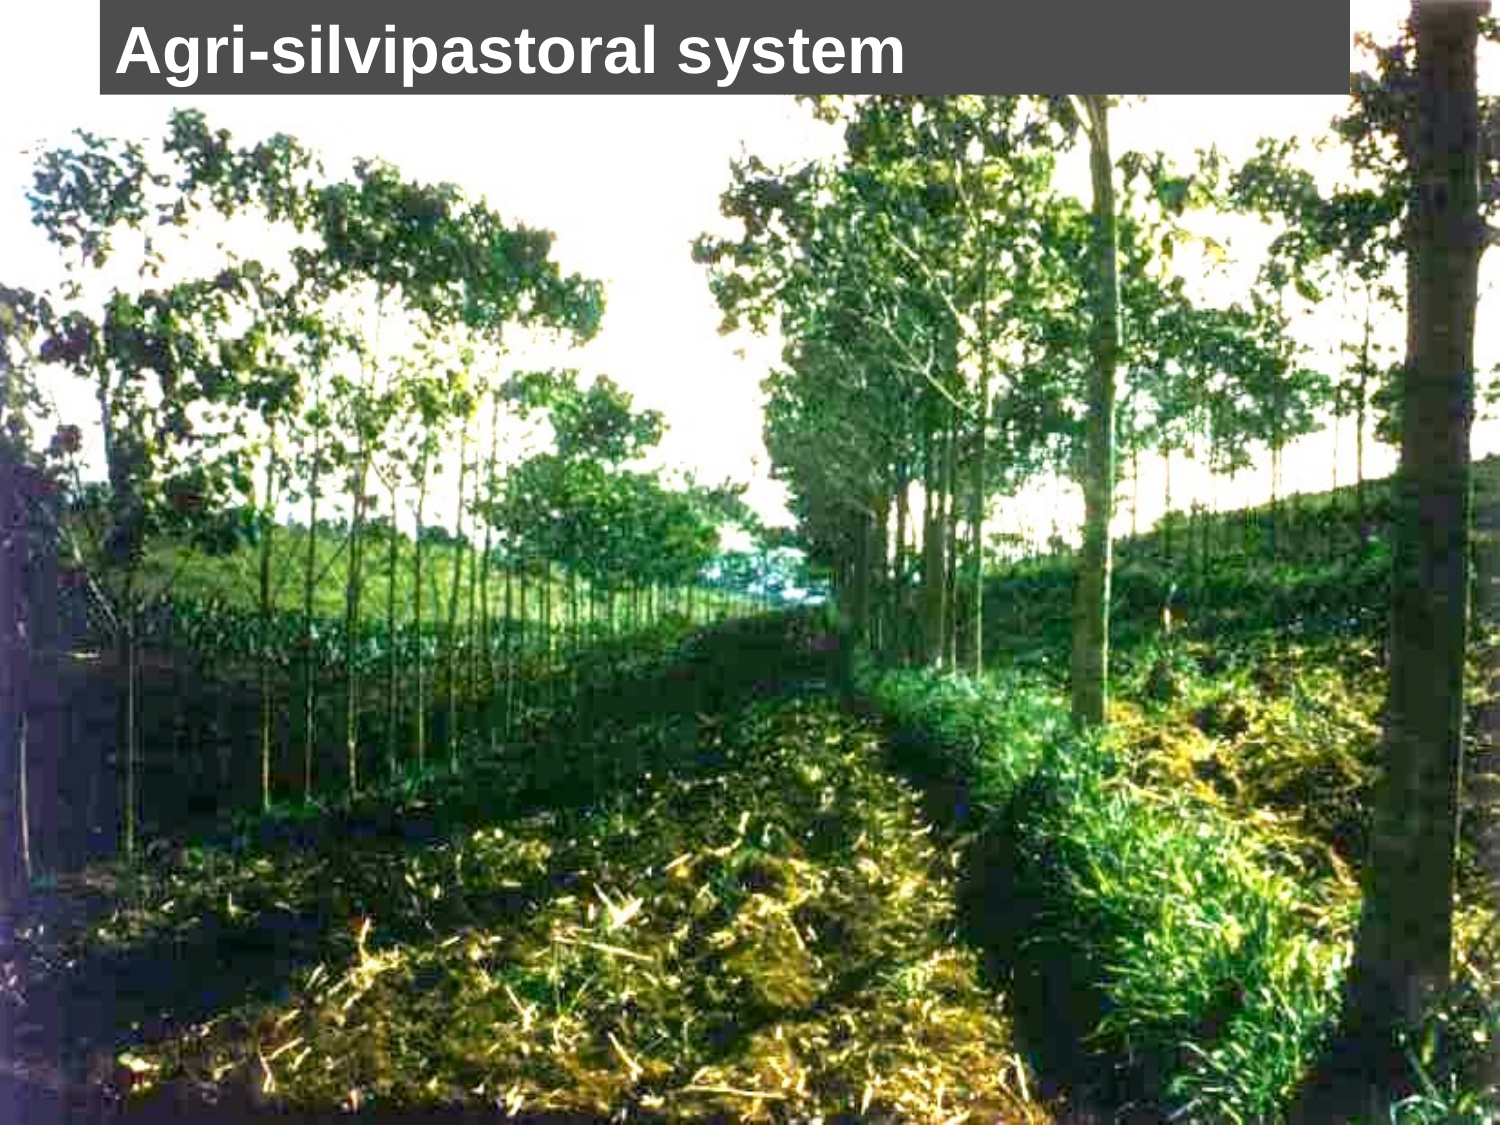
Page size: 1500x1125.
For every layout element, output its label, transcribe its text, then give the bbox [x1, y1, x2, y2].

picture [0, 0, 1500, 1125]
text_box Agri-silvipastoral system [99, 0, 1350, 95]
